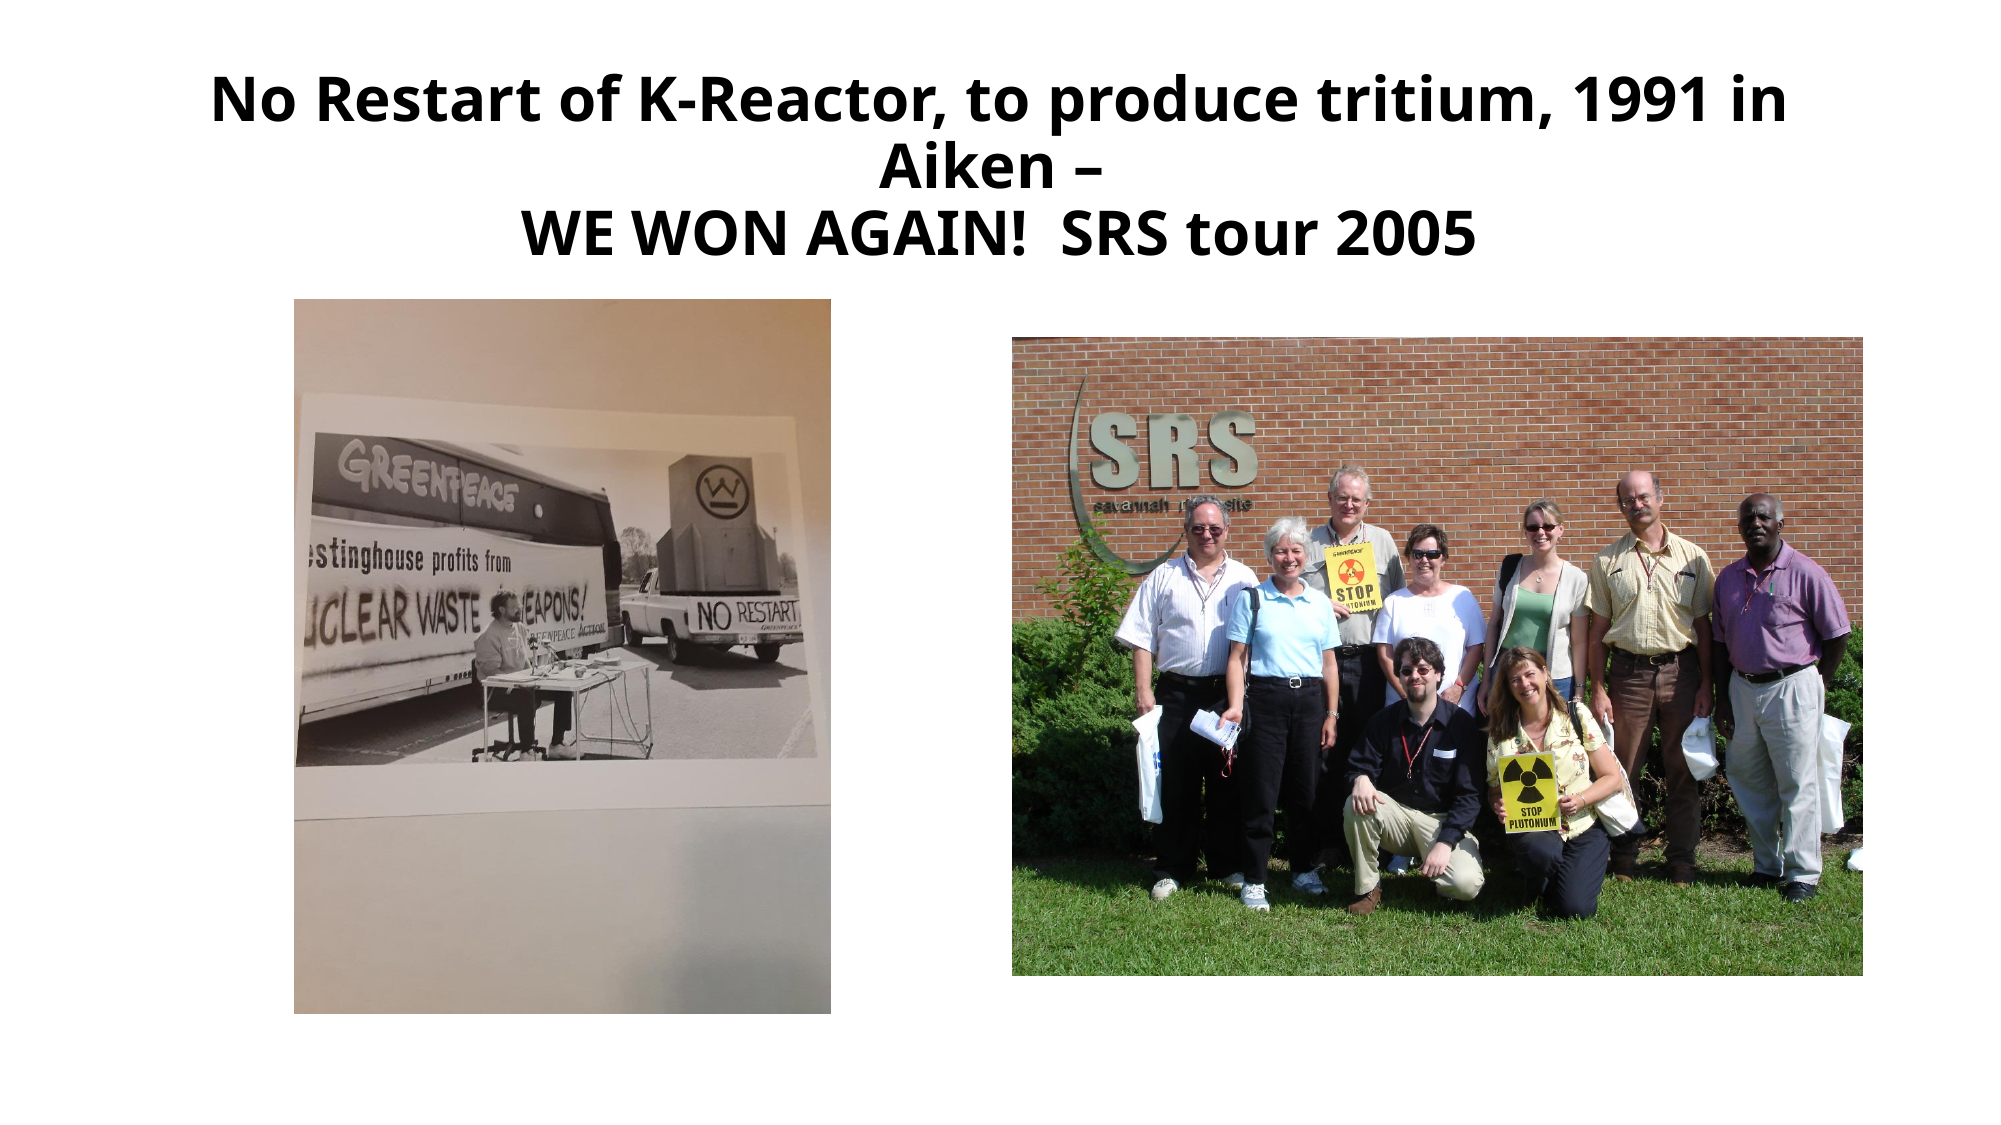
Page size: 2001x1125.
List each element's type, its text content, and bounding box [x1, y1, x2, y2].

title No Restart of K-Reactor, to produce tritium, 1991 in Aiken – WE WON AGAIN! SRS tour 2005 [137, 59, 1863, 278]
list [1012, 337, 1863, 976]
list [294, 299, 831, 1014]
